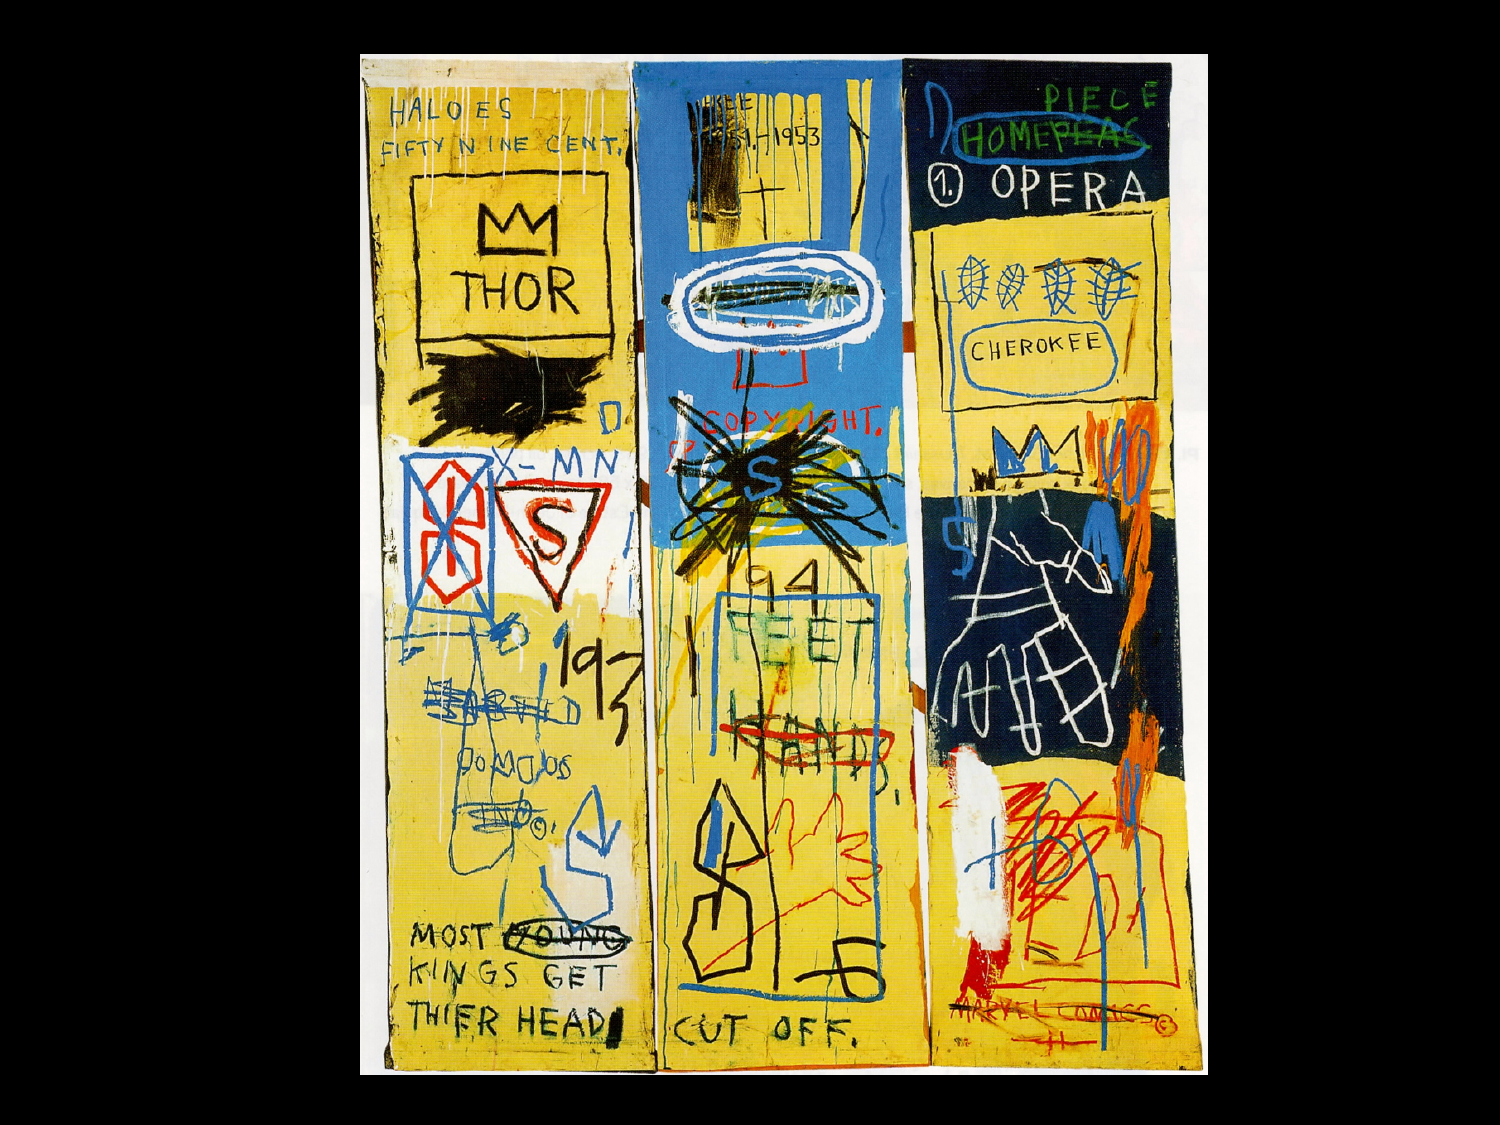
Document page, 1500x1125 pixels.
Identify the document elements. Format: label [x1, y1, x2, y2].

picture [359, 54, 1208, 1076]
